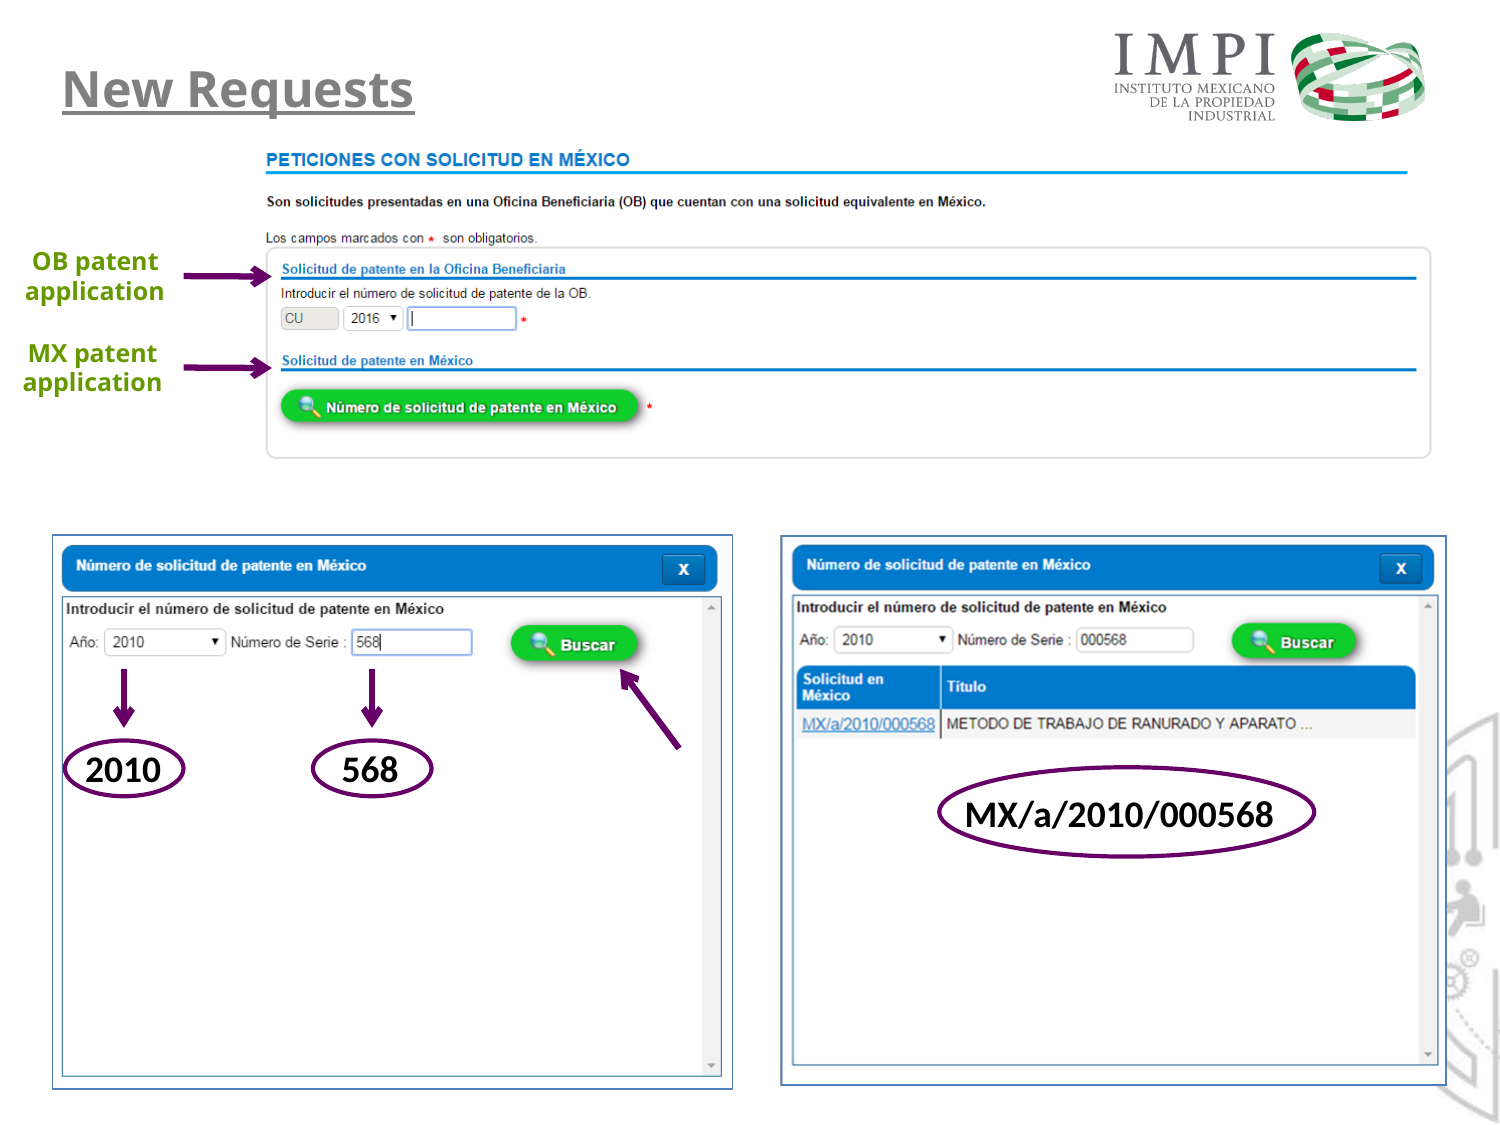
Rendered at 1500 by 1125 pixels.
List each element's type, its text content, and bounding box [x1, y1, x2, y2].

text_box New Requests [47, 49, 857, 125]
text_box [312, 737, 432, 799]
text_box OB patent application [0, 238, 199, 313]
text_box MX patent application [0, 329, 186, 405]
picture [0, 0, 1500, 1125]
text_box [619, 668, 680, 749]
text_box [64, 737, 184, 799]
